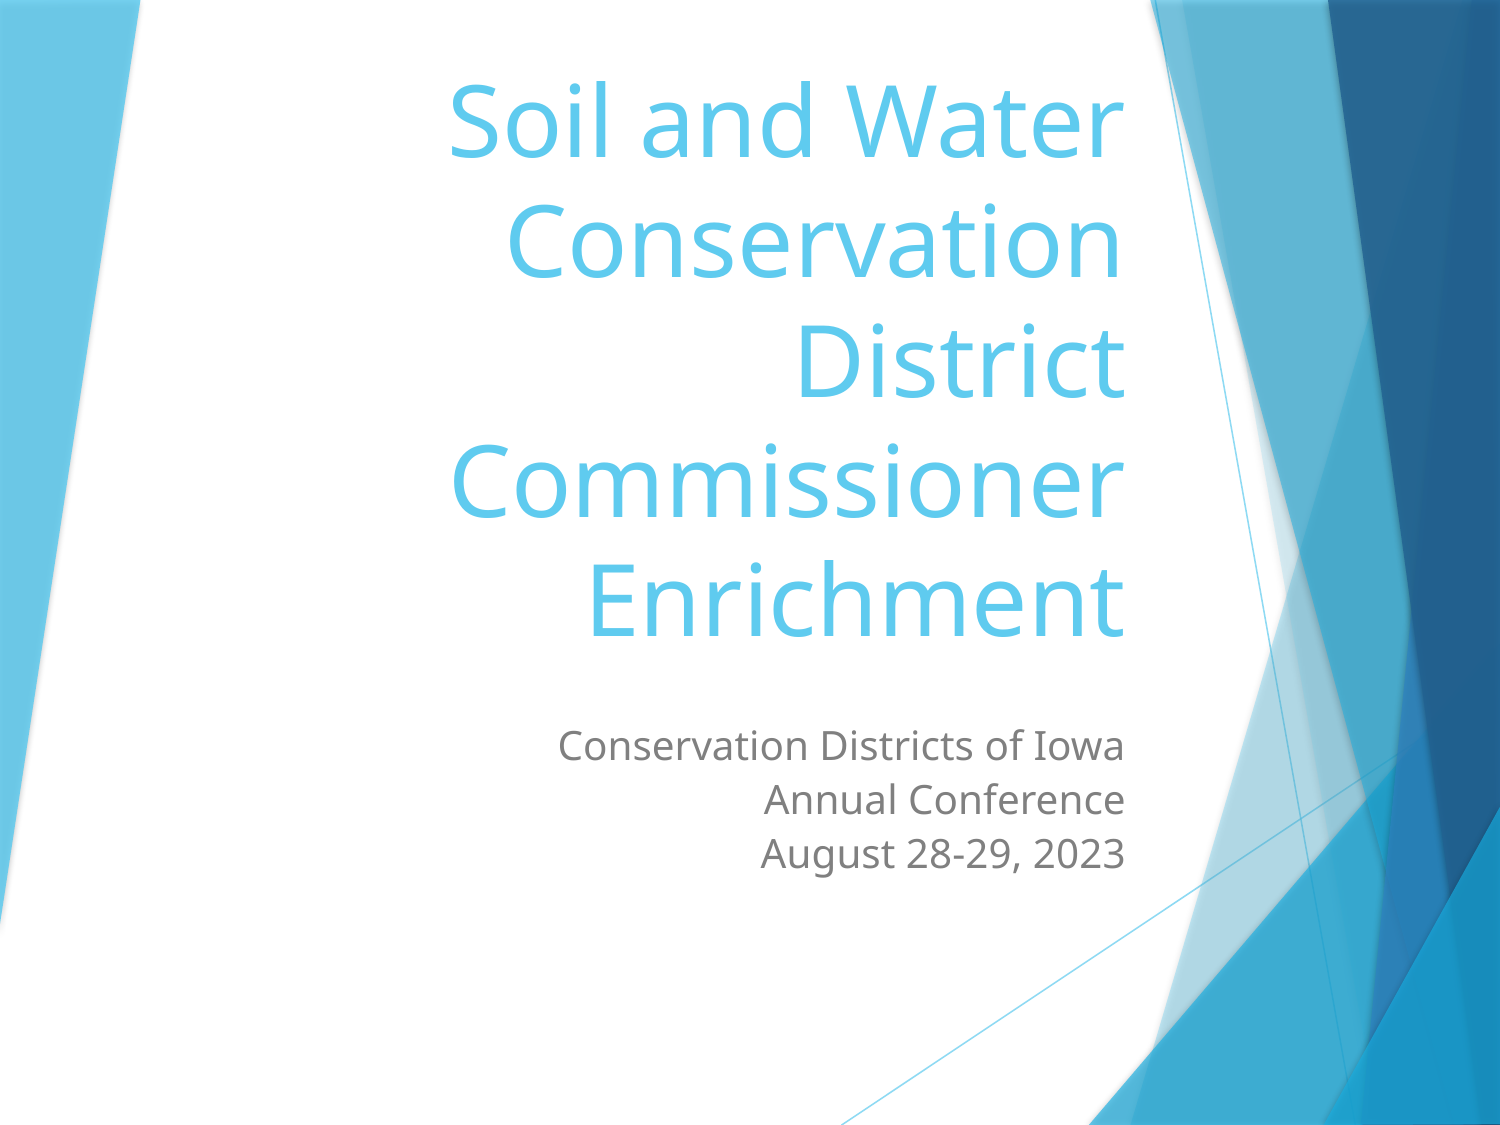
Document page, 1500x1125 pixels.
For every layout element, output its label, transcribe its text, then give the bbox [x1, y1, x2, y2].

subtitle Conservation Districts of Iowa Annual Conference August 28-29, 2023 [185, 712, 1142, 888]
title Soil and Water Conservation District Commissioner Enrichment [185, 394, 1142, 665]
